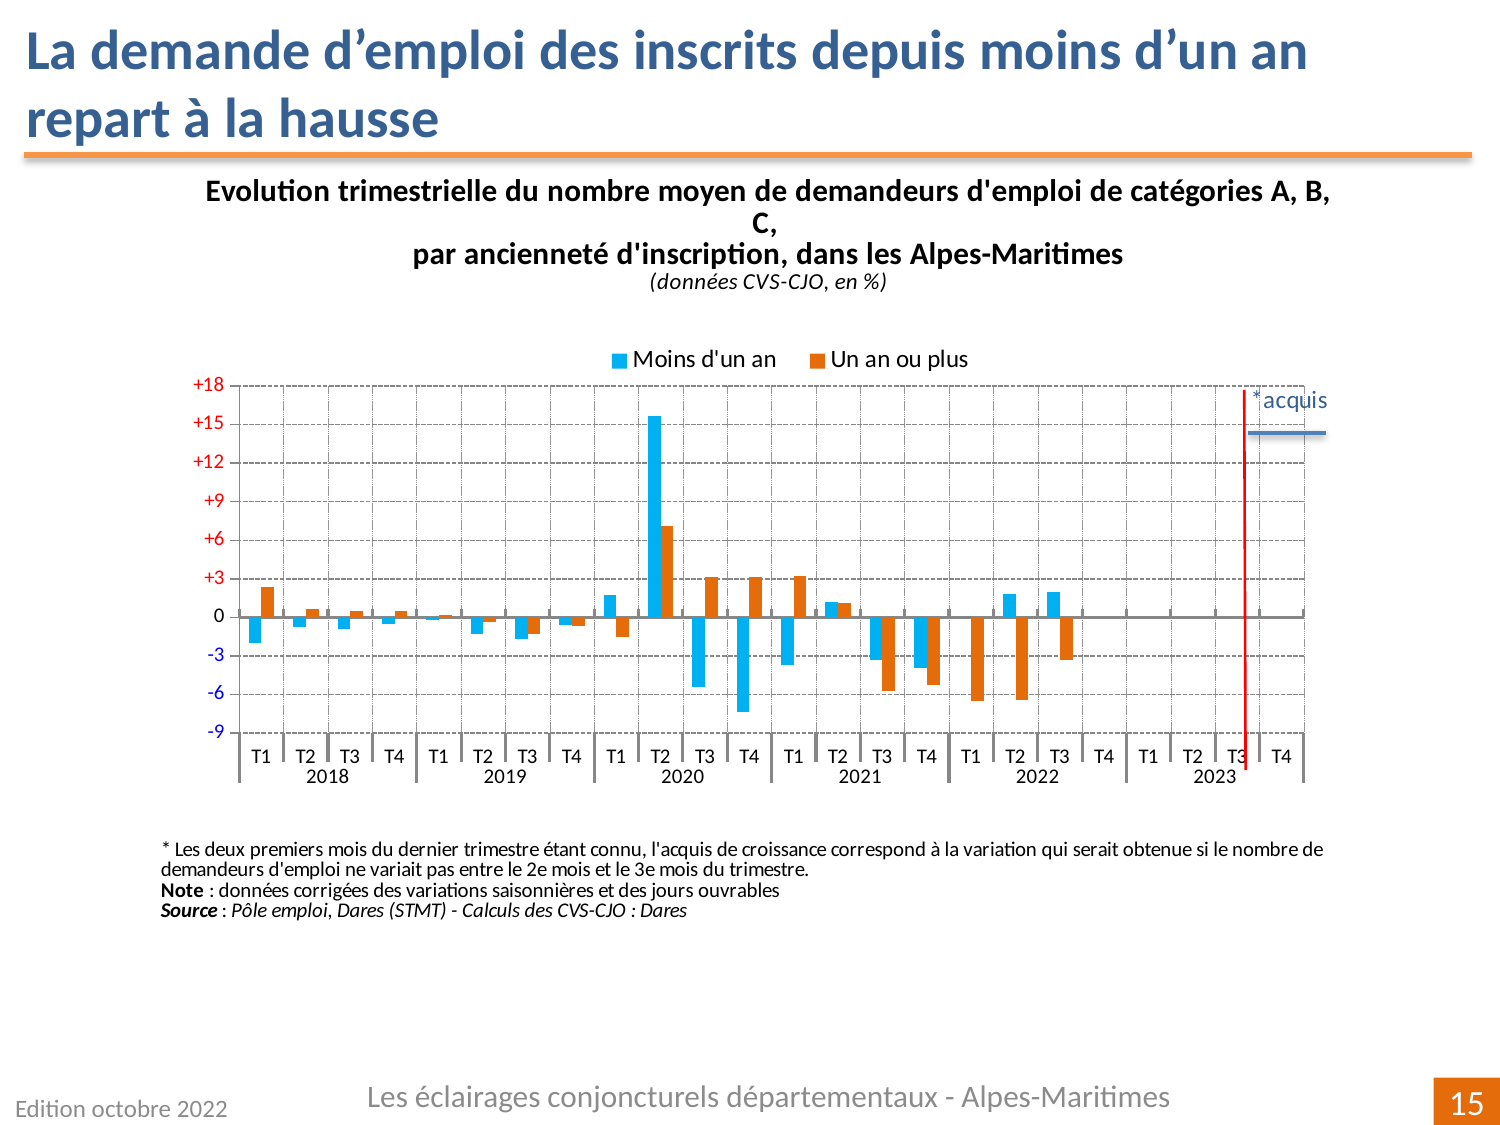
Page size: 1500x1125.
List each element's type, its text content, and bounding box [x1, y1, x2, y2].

chart [134, 170, 1366, 955]
slide_number Edition octobre 2022 [0, 1077, 350, 1125]
footer Les éclairages conjoncturels départementaux - Alpes-Maritimes [260, 1065, 1279, 1125]
text_box La demande d’emploi des inscrits depuis moins d’un an repart à la hausse [11, 6, 1473, 156]
slide_number 15 [1433, 1077, 1500, 1125]
